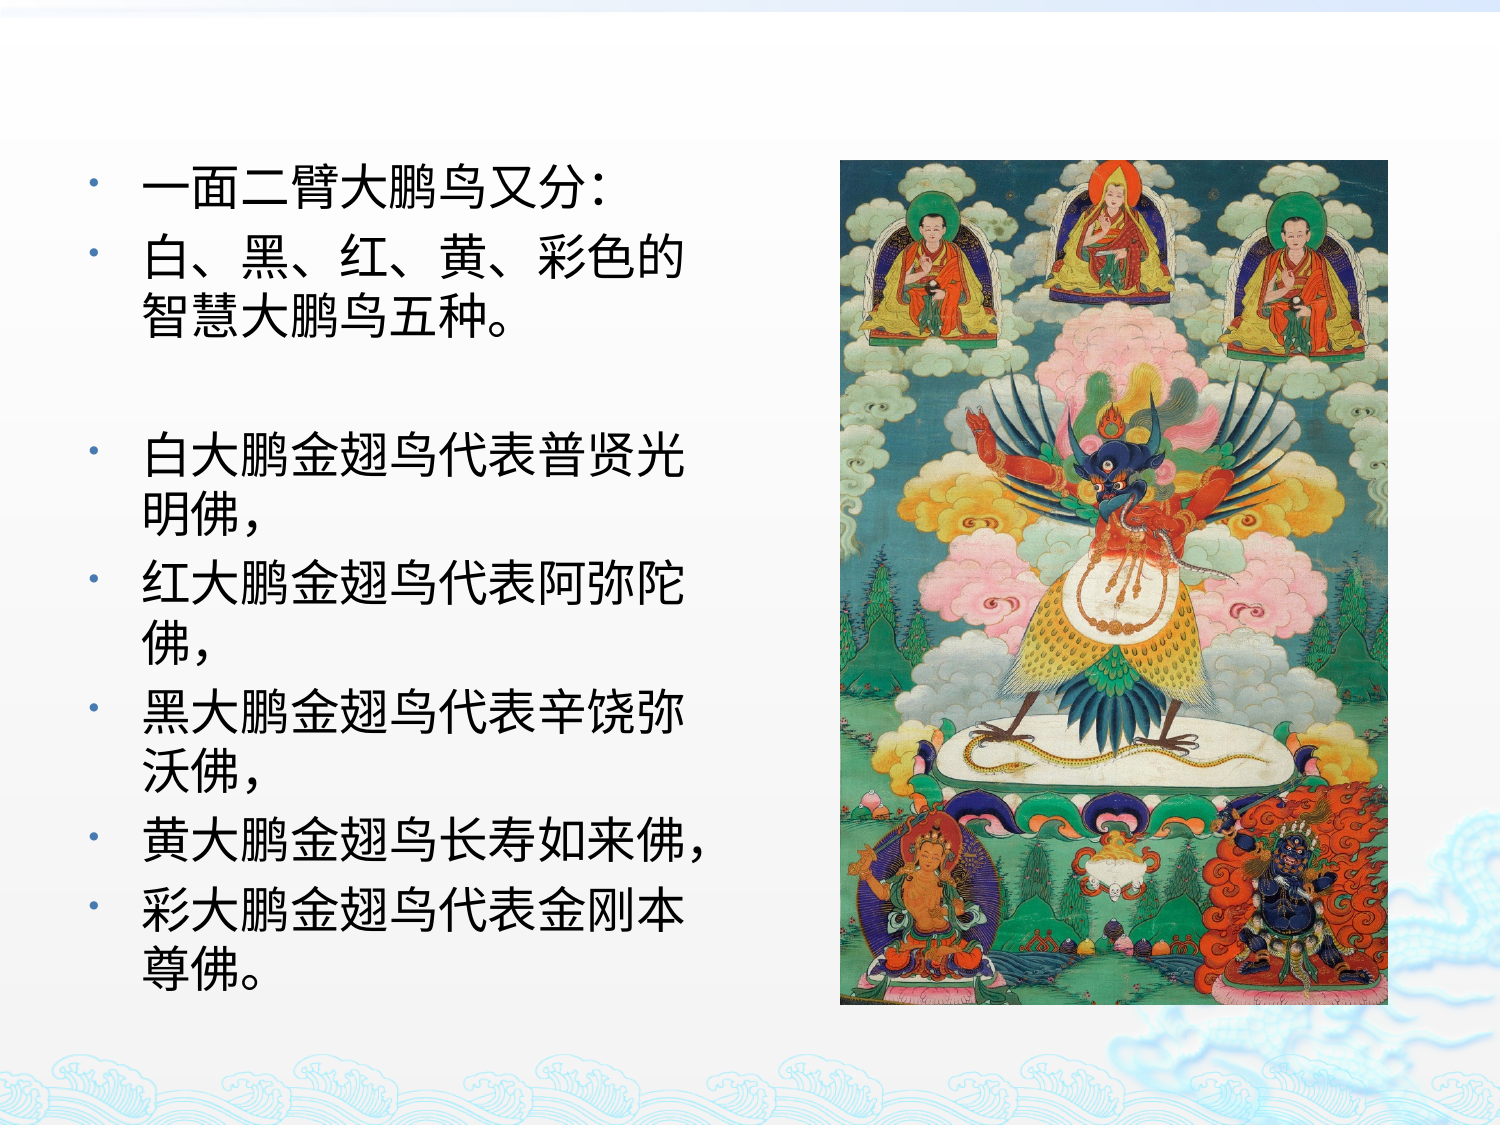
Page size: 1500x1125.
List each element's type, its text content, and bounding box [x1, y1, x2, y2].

list 一面二臂大鹏鸟又分： 白、黑、红、黄、彩色的智慧大鹏鸟五种。 白大鹏金翅鸟代表普贤光明佛， 红大鹏金翅鸟代表阿弥陀佛， 黑大鹏金翅鸟代表辛饶弥沃佛， 黄大鹏金翅鸟长寿如来佛， 彩大鹏金翅鸟代表金刚本尊佛。 [75, 149, 738, 1005]
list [840, 160, 1389, 1006]
